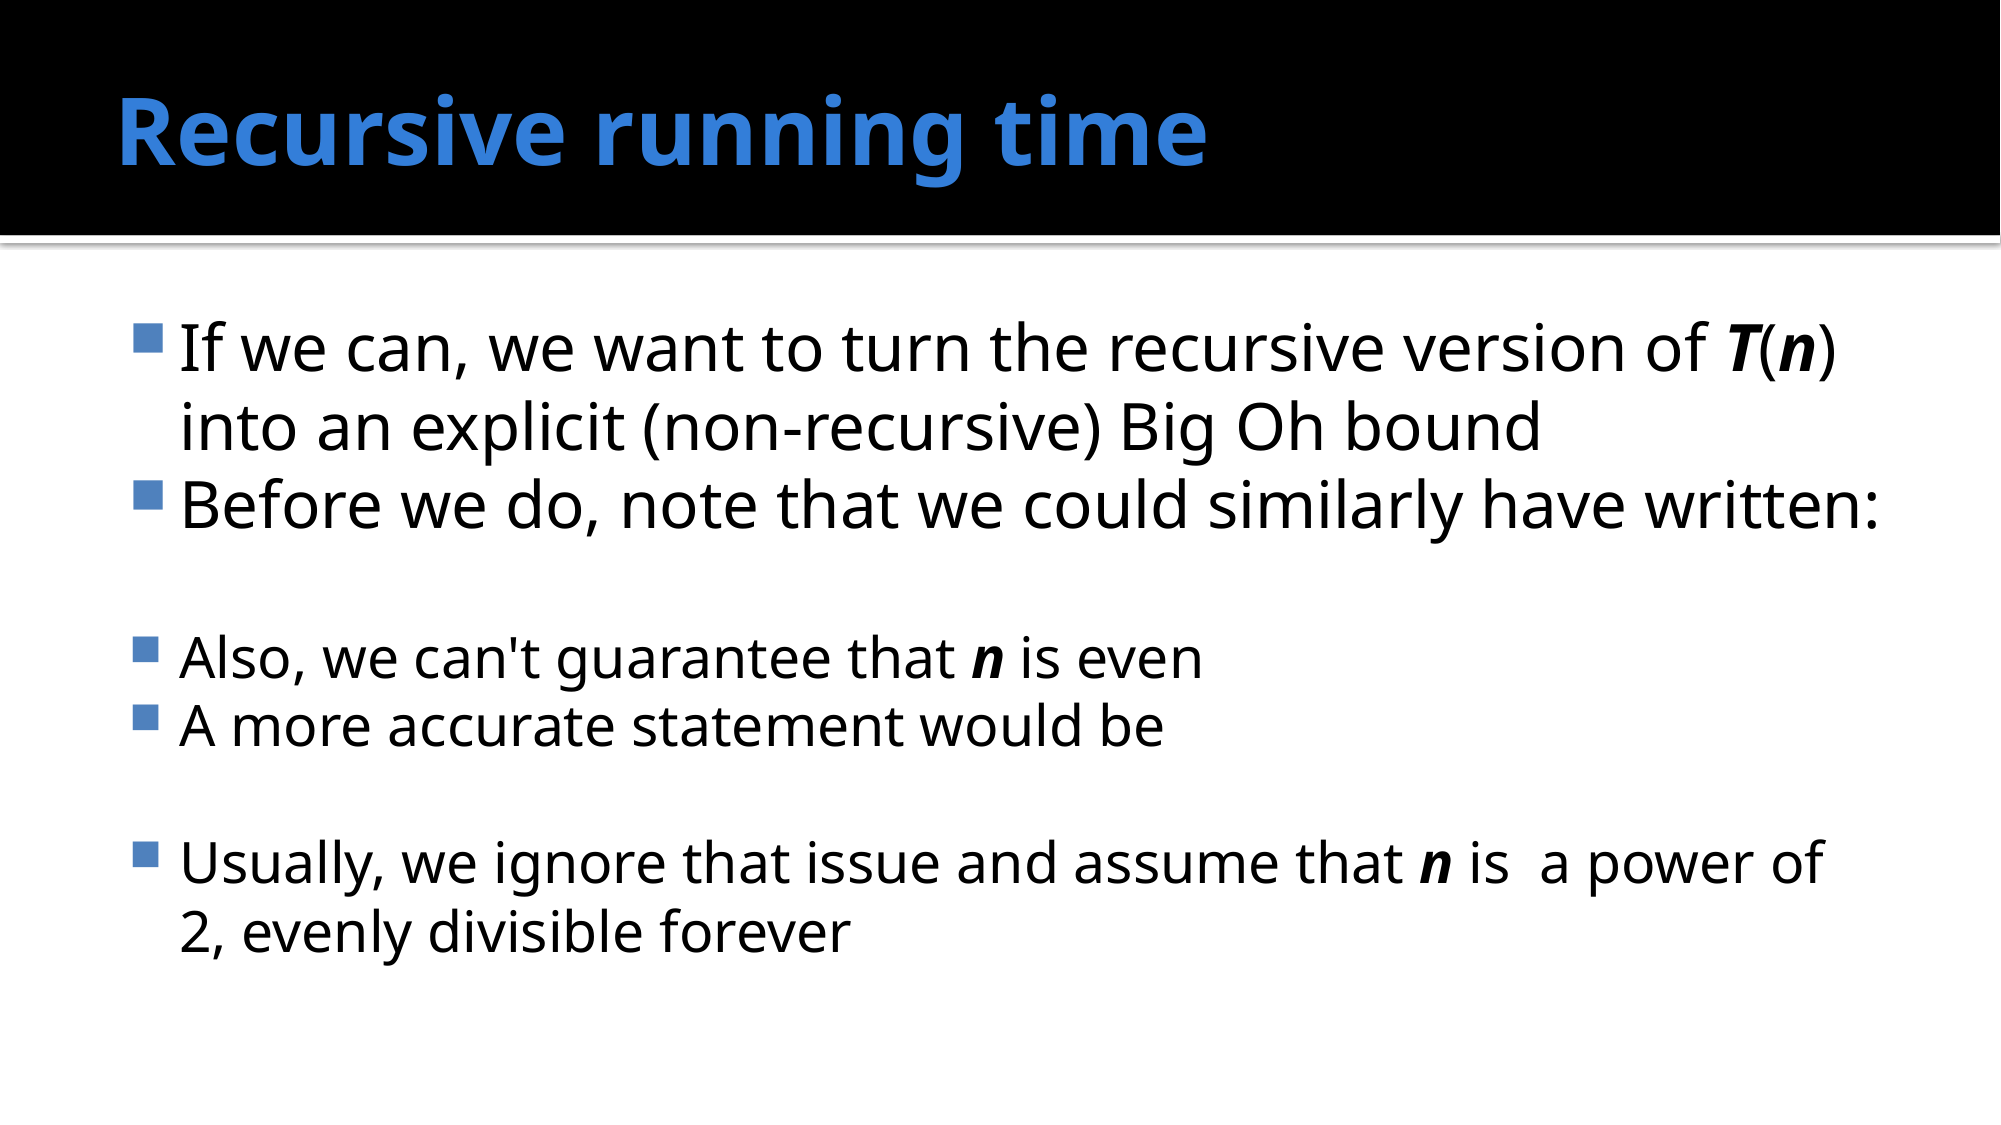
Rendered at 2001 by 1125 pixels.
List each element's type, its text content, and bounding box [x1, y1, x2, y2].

title Recursive running time [99, 25, 1900, 231]
